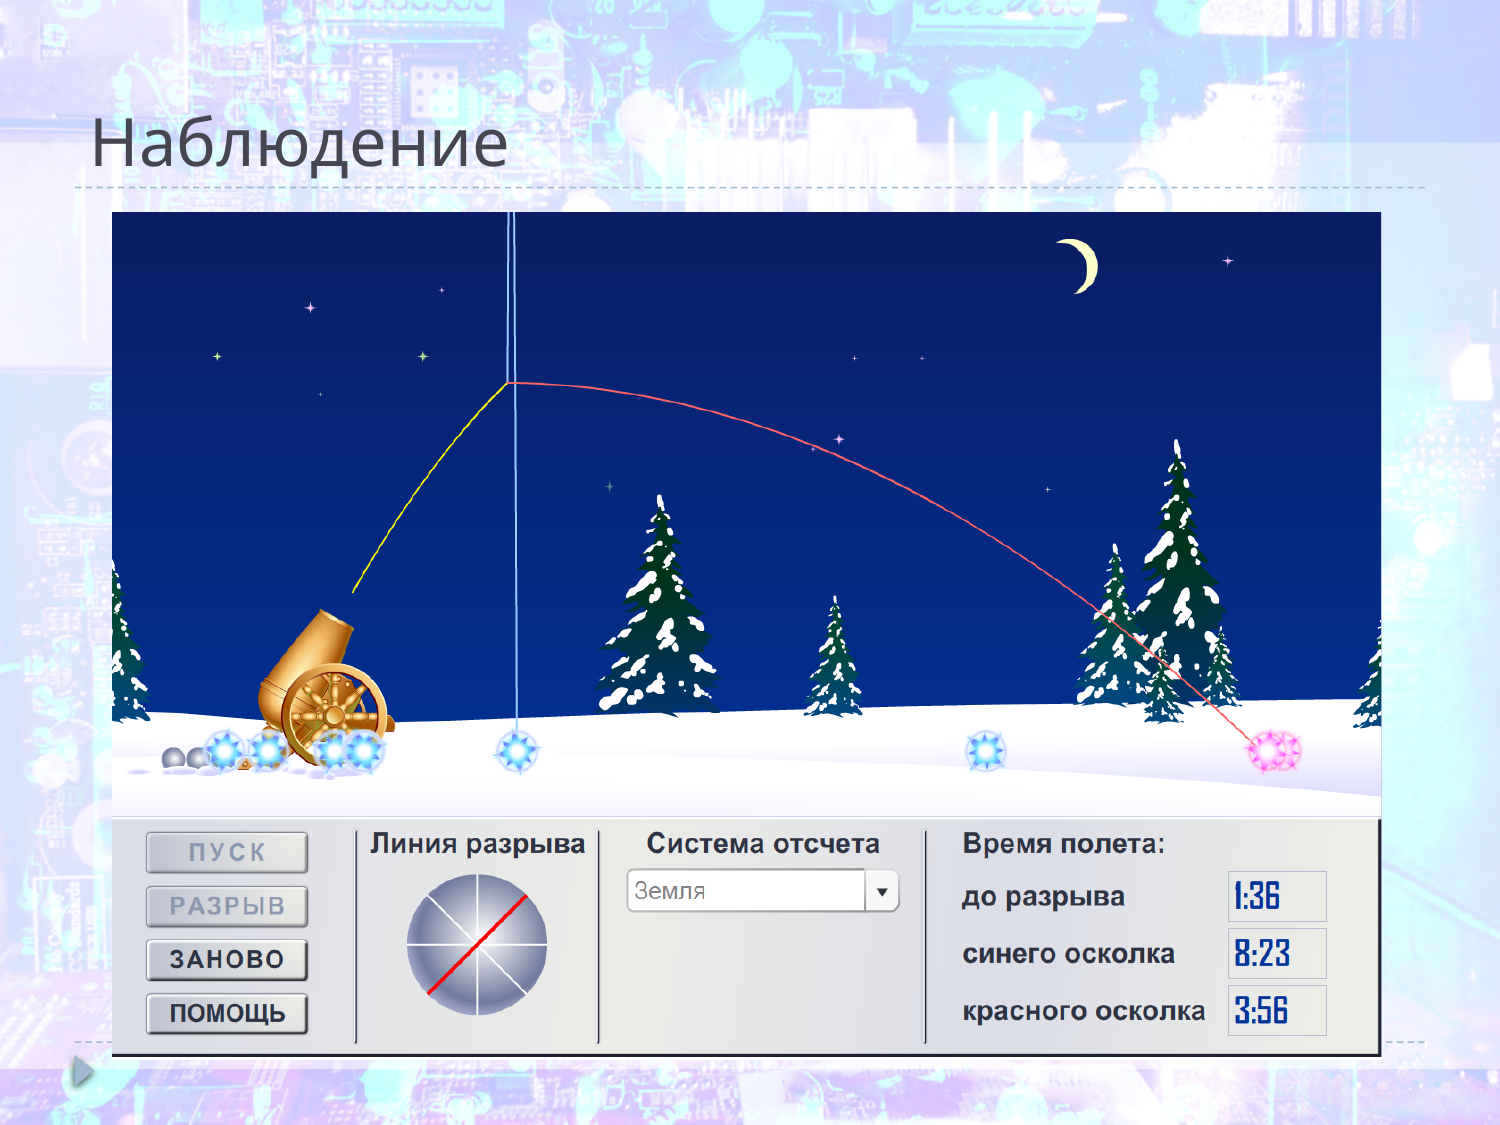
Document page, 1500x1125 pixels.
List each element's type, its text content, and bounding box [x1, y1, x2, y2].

title Наблюдение [75, 37, 1425, 188]
picture [0, 0, 1500, 1125]
